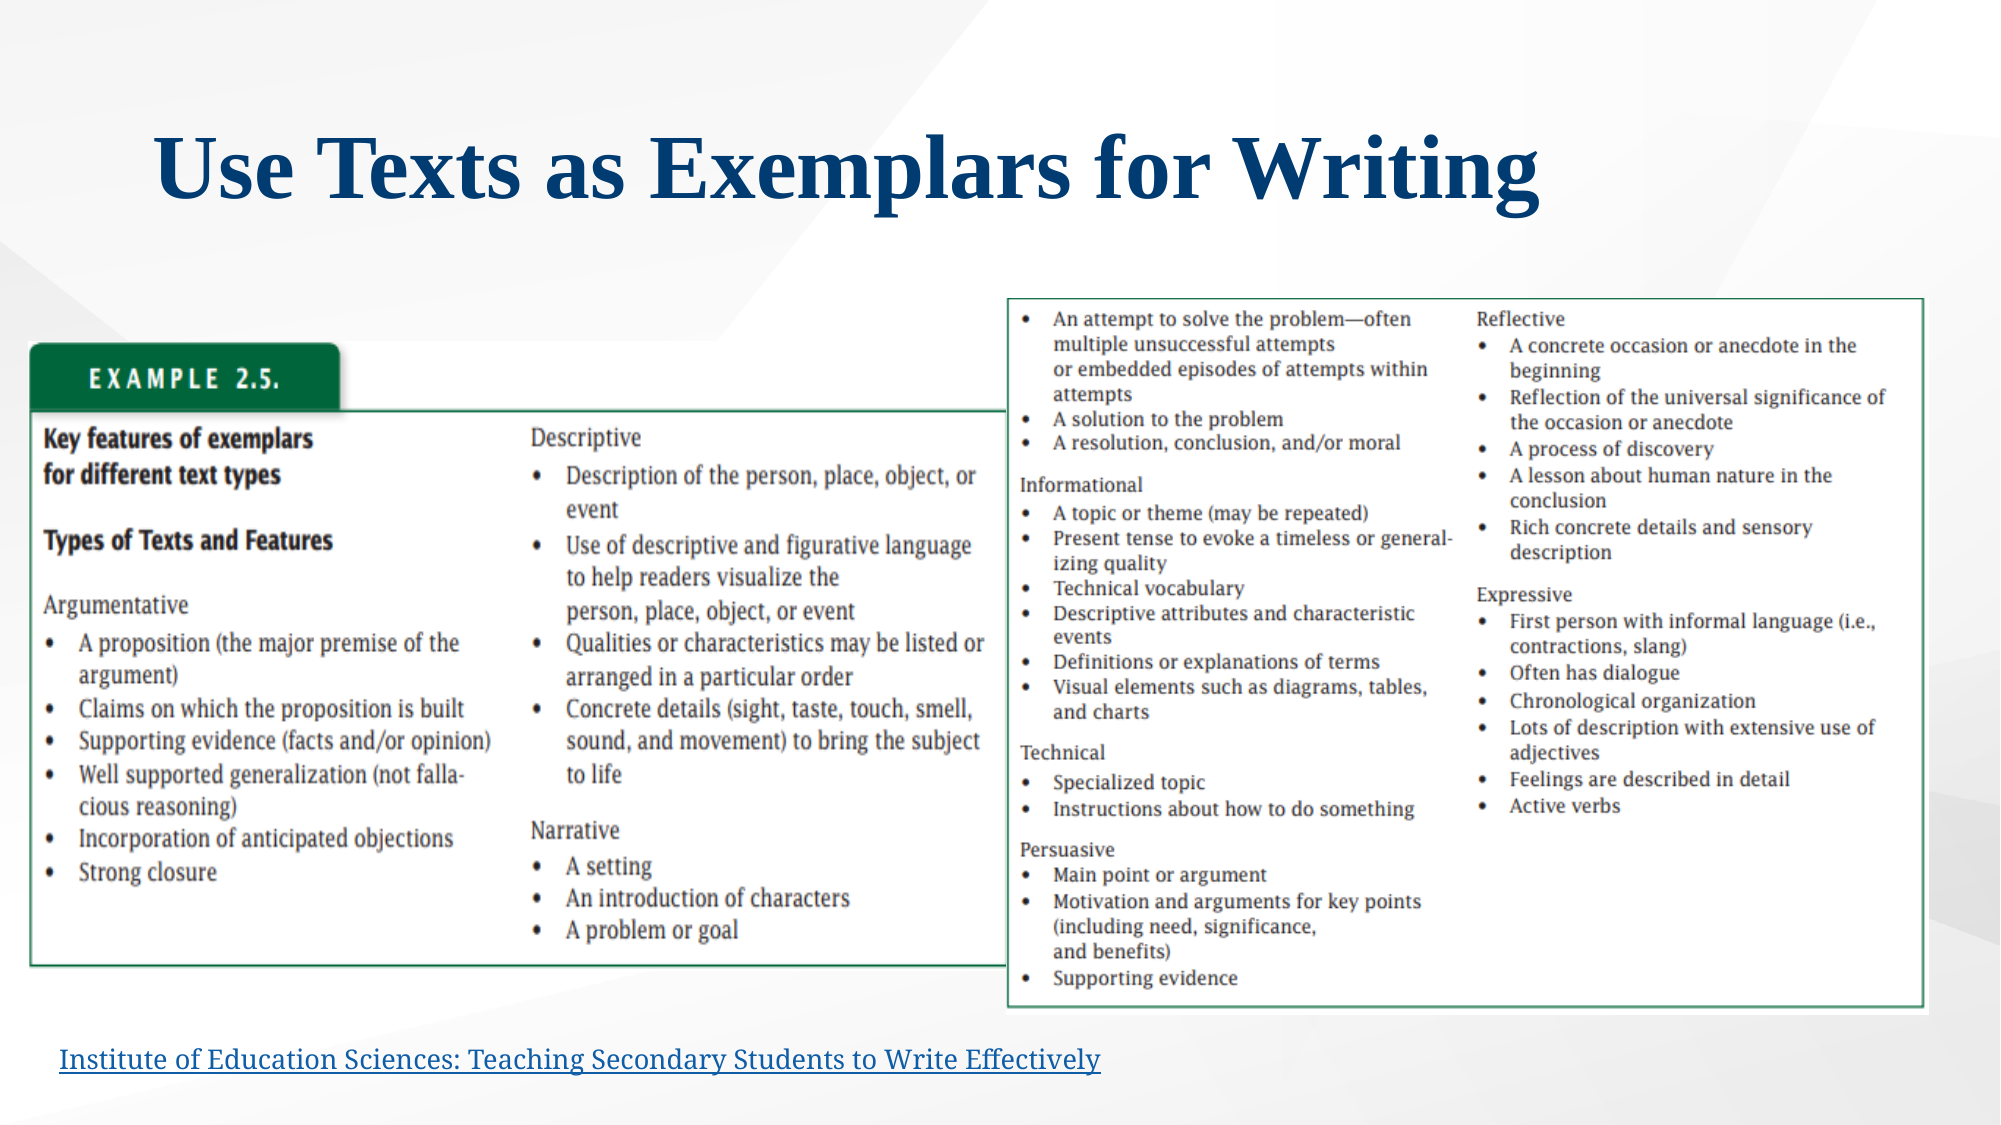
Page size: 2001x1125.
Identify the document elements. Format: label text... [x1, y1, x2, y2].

list Institute of Education Sciences: Teaching Secondary Students to Write Effectively [44, 1035, 1770, 1093]
picture [0, 0, 2000, 1125]
title Use Texts as Exemplars for Writing [137, 59, 1863, 278]
